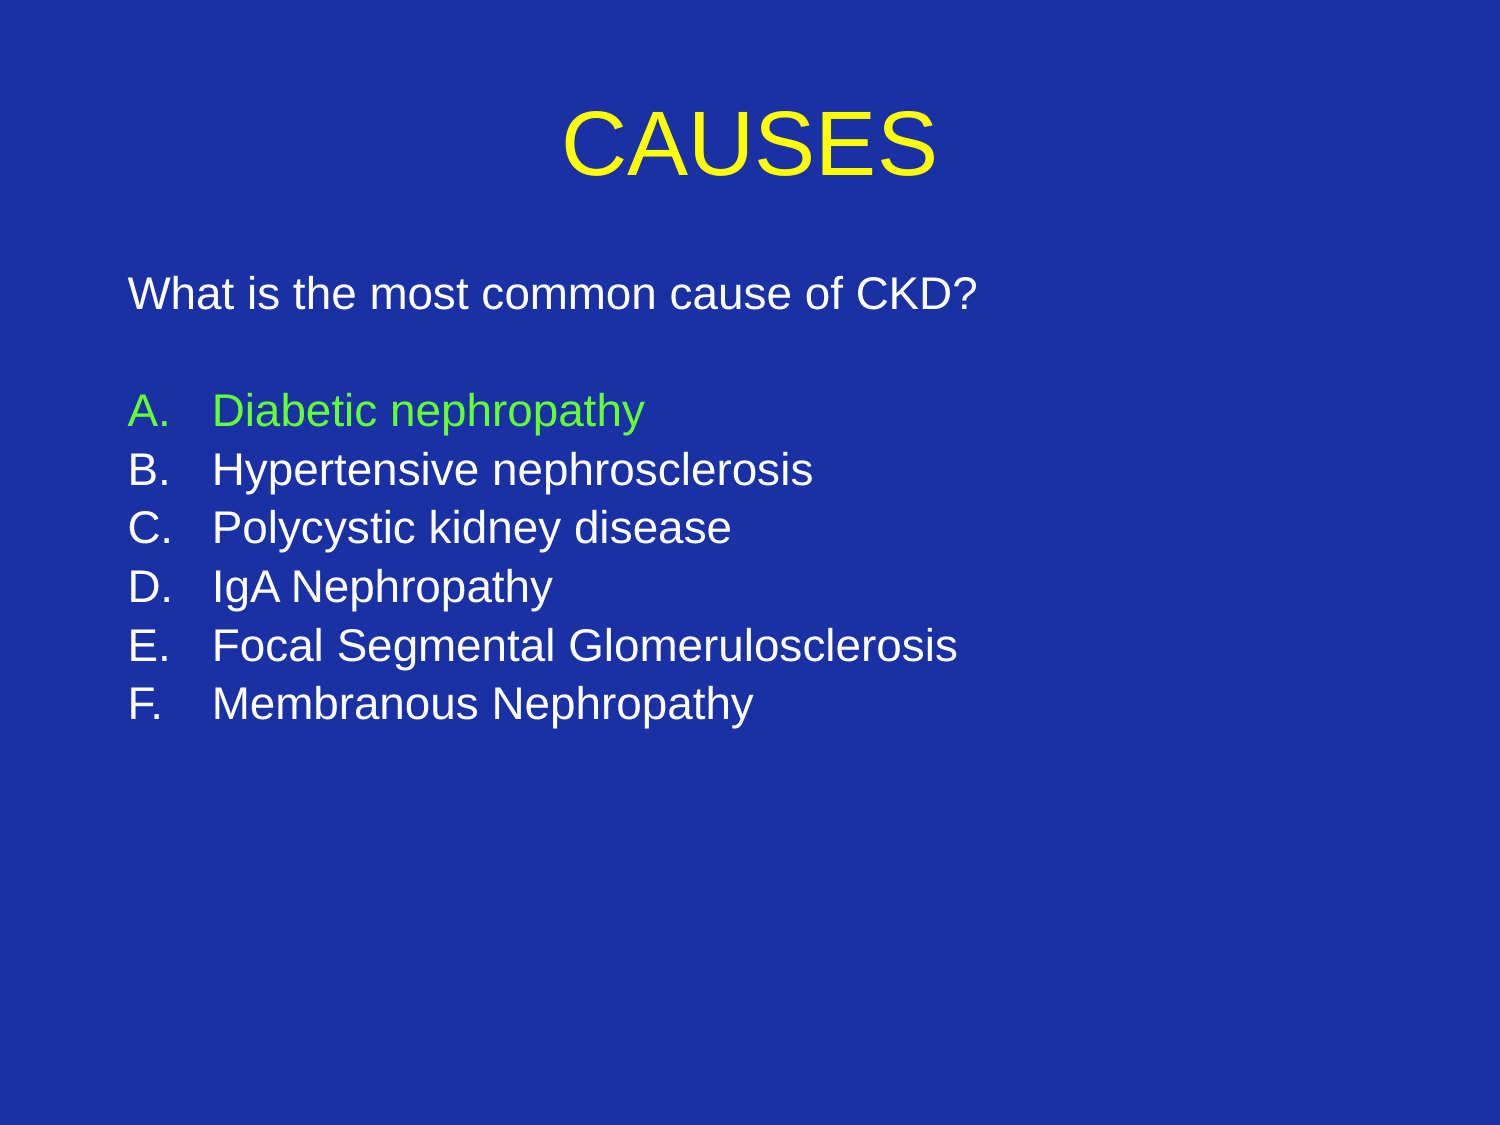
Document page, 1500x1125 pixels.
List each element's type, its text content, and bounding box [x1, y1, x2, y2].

title CAUSES [75, 45, 1425, 233]
list What is the most common cause of CKD? Diabetic nephropathy Hypertensive nephrosclerosis Polycystic kidney disease IgA Nephropathy Focal Segmental Glomerulosclerosis Membranous Nephropathy [112, 262, 1388, 1013]
